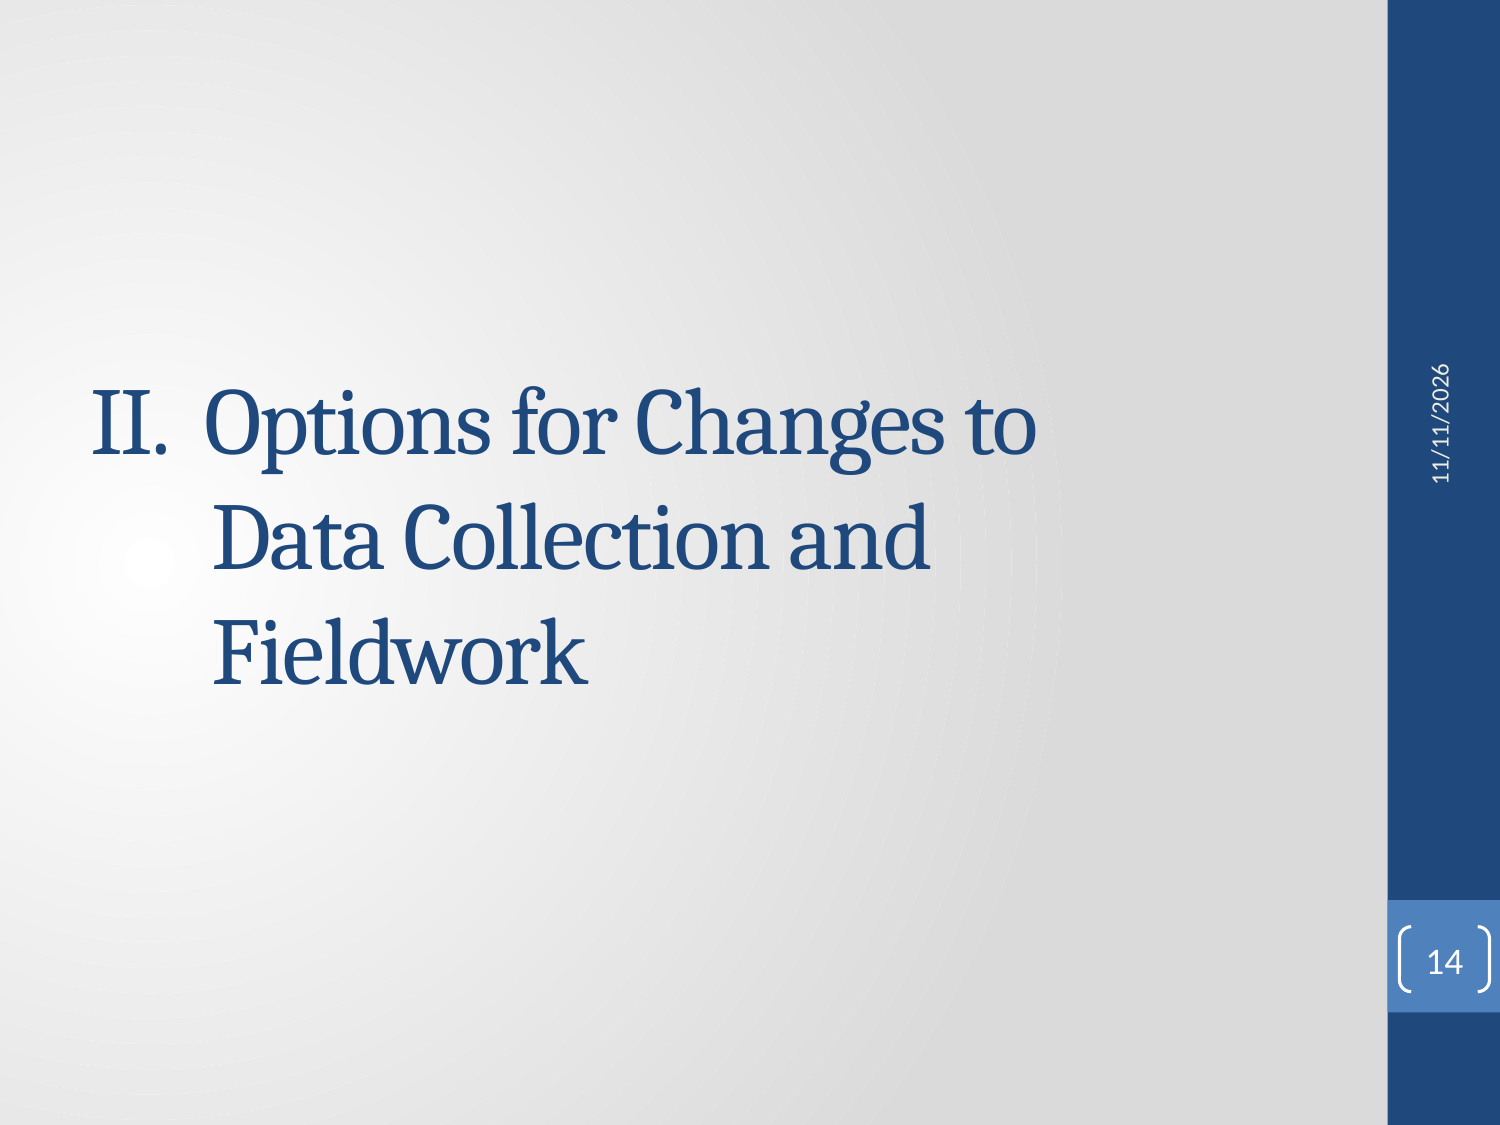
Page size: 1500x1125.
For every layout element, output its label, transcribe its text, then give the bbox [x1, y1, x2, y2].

slide_number 14 [1397, 925, 1492, 994]
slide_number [1408, 100, 1469, 501]
title II. Options for Changes to Data Collection and Fieldwork [75, 437, 1325, 625]
